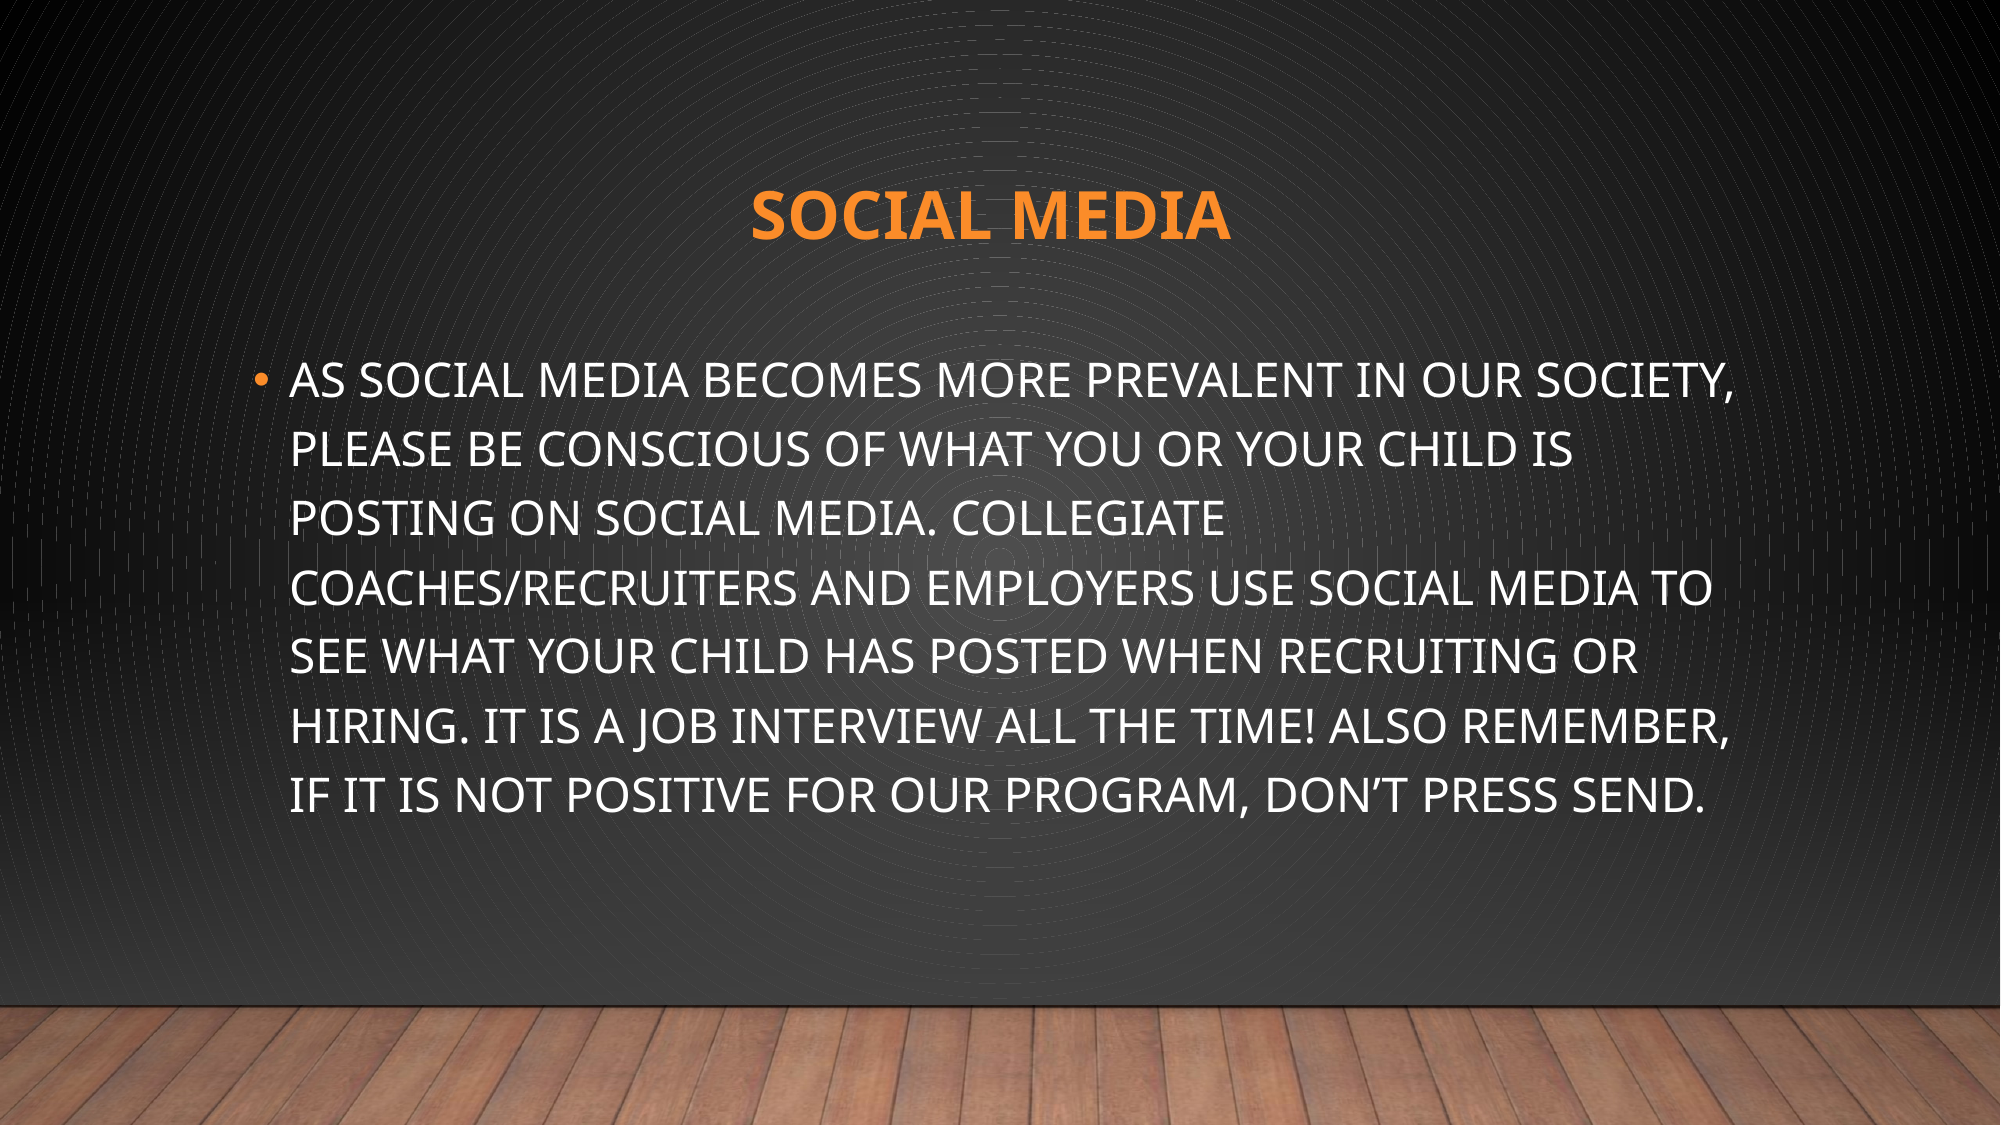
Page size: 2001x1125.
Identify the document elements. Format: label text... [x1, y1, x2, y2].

title SOCIAL MEDIA [238, 131, 1763, 305]
picture [0, 1005, 2000, 1125]
list As social media becomes more prevalent in our society, please be conscious of what you or your child is posting on social media. Collegiate coaches/recruiters and employers use social media to see what your child has posted when recruiting or hiring. It is a job interview all the time! Also remember, if it is not positive for our program, don’t press send. [238, 330, 1763, 897]
